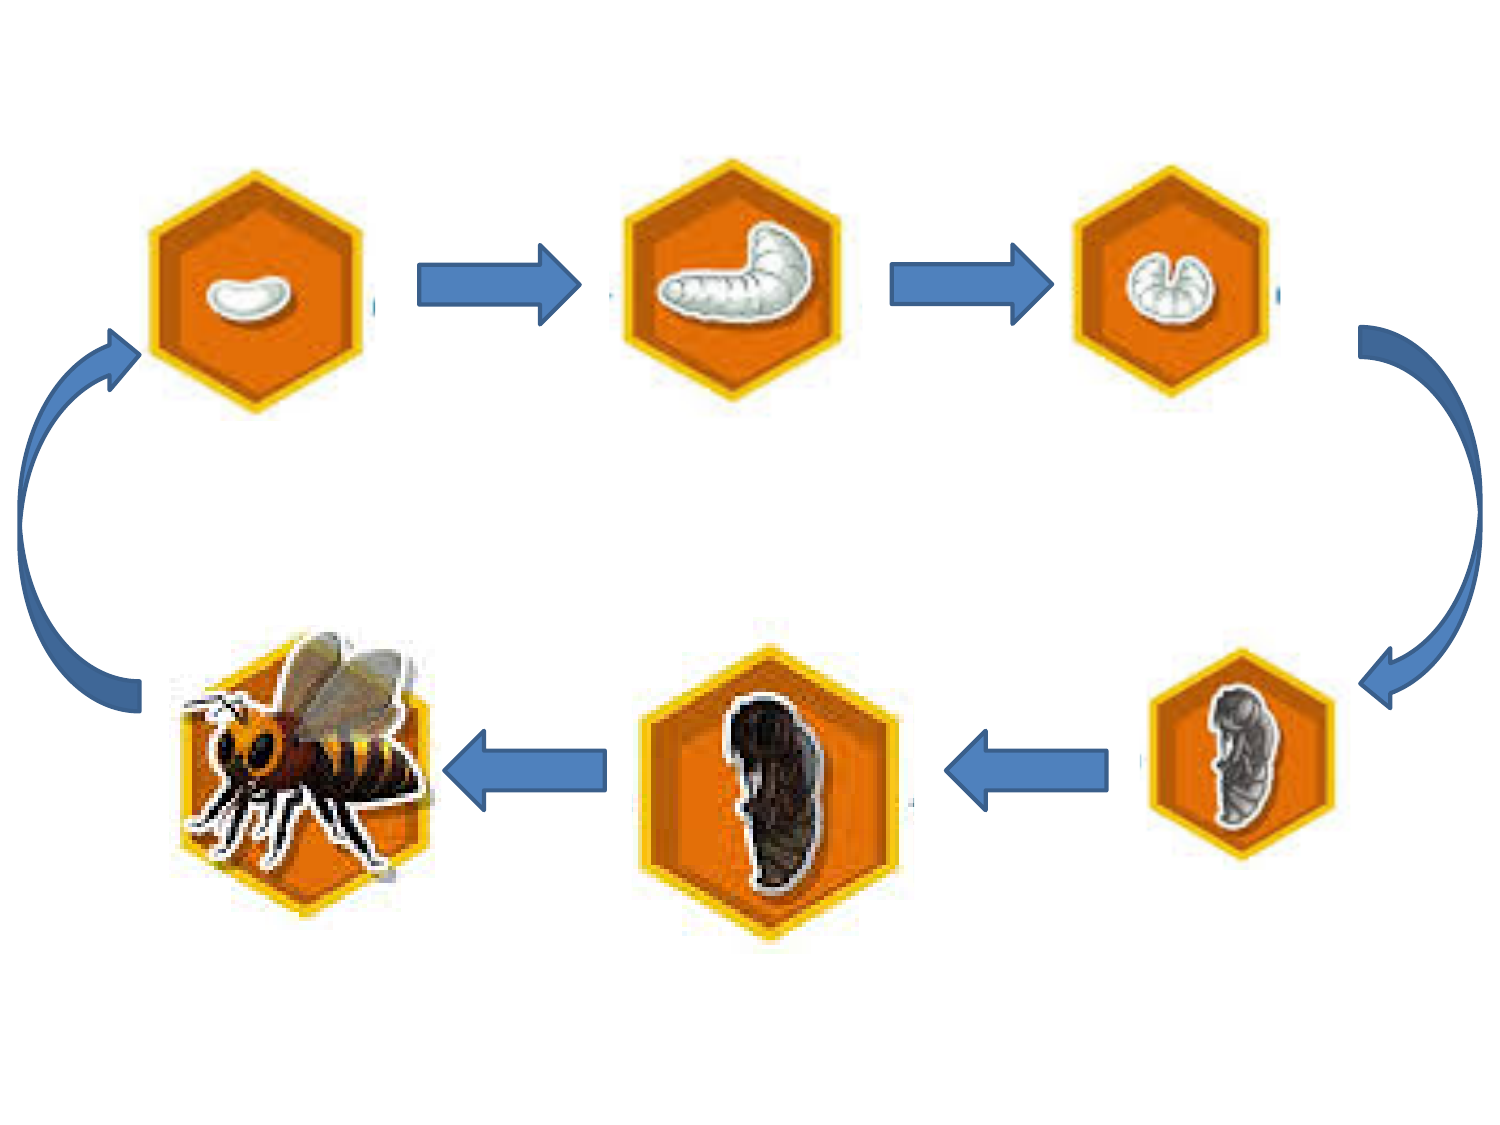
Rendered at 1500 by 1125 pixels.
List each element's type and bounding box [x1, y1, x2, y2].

text_box [943, 728, 1109, 813]
picture [1139, 624, 1351, 870]
text_box [889, 242, 1055, 326]
text_box [17, 328, 142, 714]
picture [609, 113, 863, 421]
picture [631, 601, 915, 954]
text_box [1358, 324, 1483, 711]
text_box [417, 243, 582, 327]
picture [138, 159, 376, 421]
picture [1068, 136, 1281, 421]
text_box [447, 728, 607, 813]
picture [168, 624, 442, 931]
